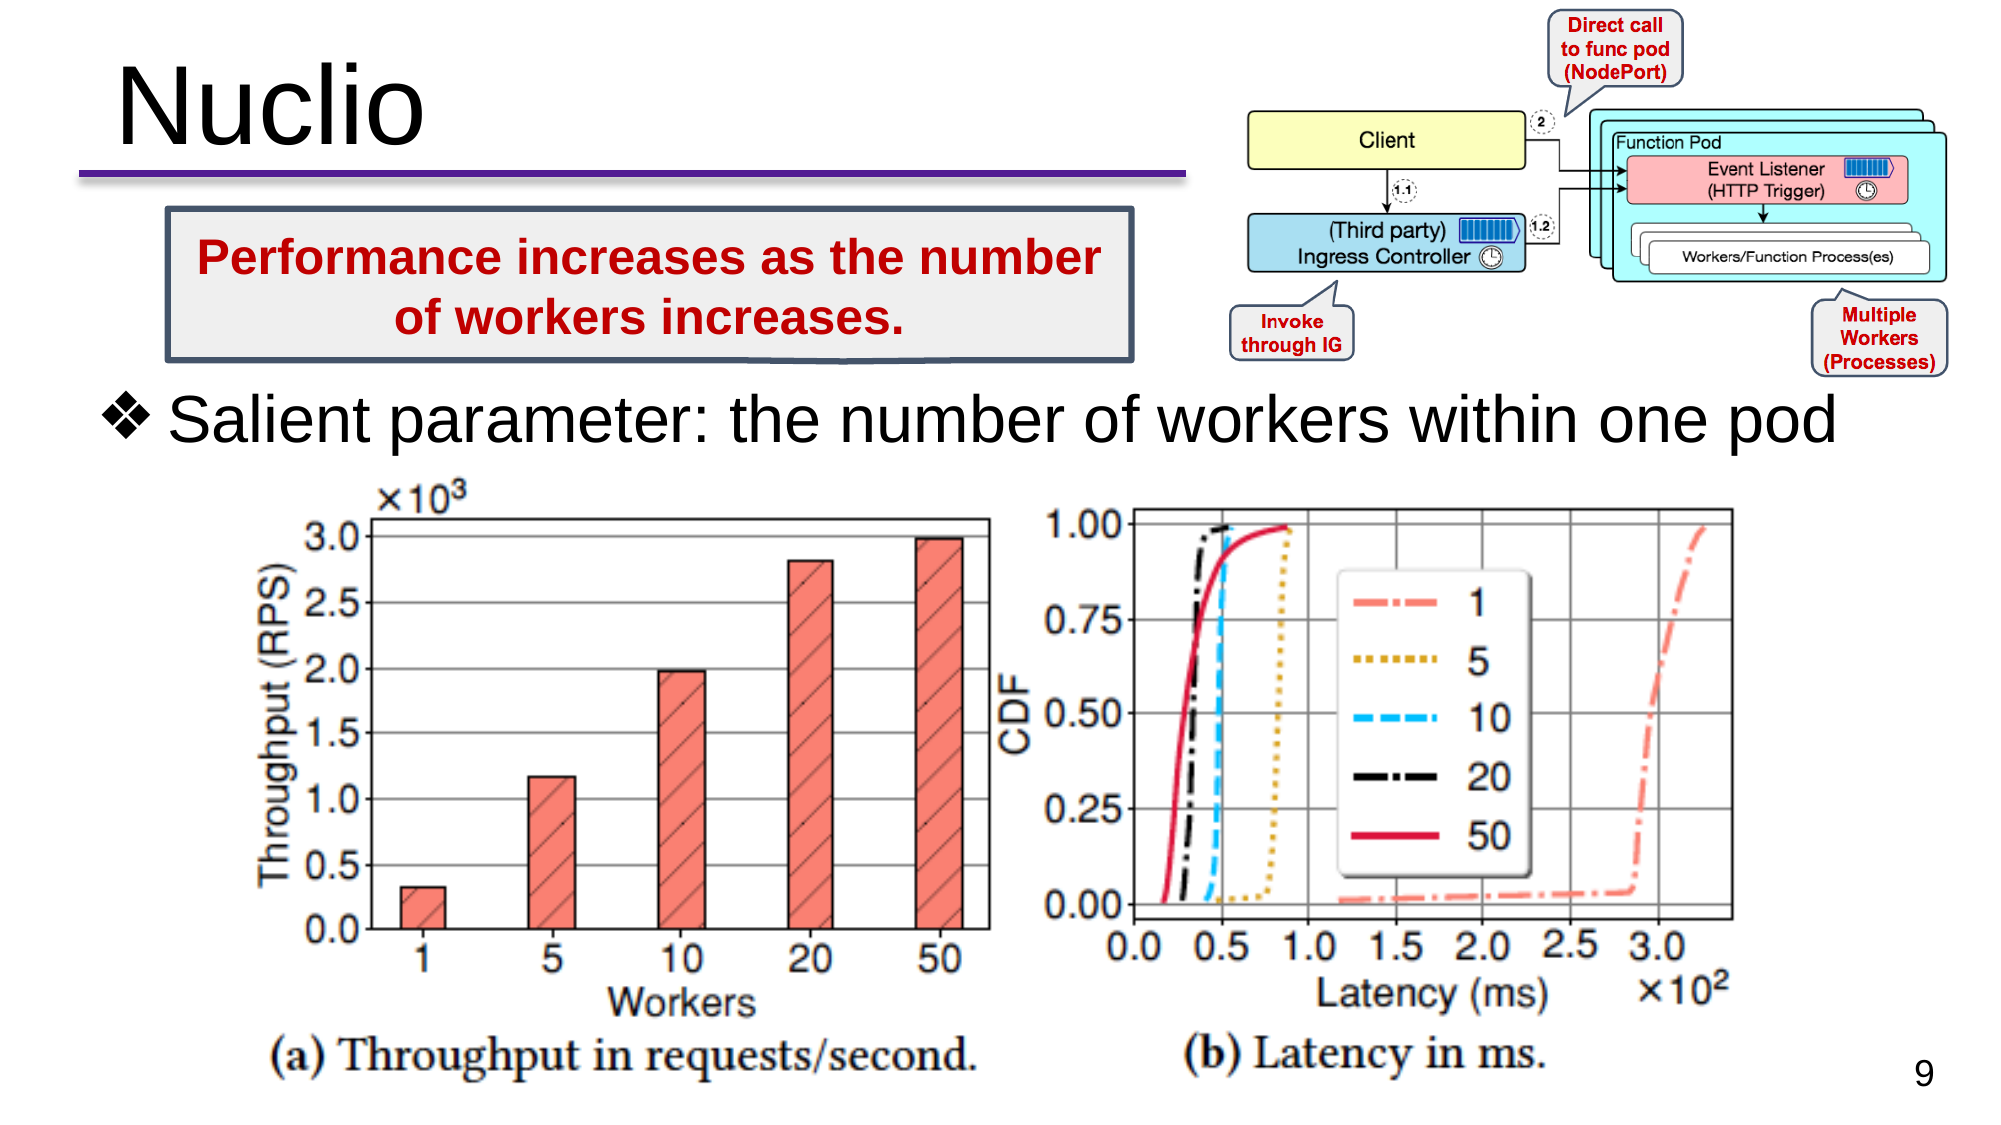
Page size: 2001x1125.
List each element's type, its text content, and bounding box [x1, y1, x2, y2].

text_box Nuclio [99, 24, 1214, 176]
picture [1219, 0, 1958, 387]
text_box Salient parameter: the number of workers within one pod [77, 208, 1954, 1011]
picture [251, 472, 1749, 1093]
text_box Performance increases as the number of workers increases. [167, 208, 1132, 362]
